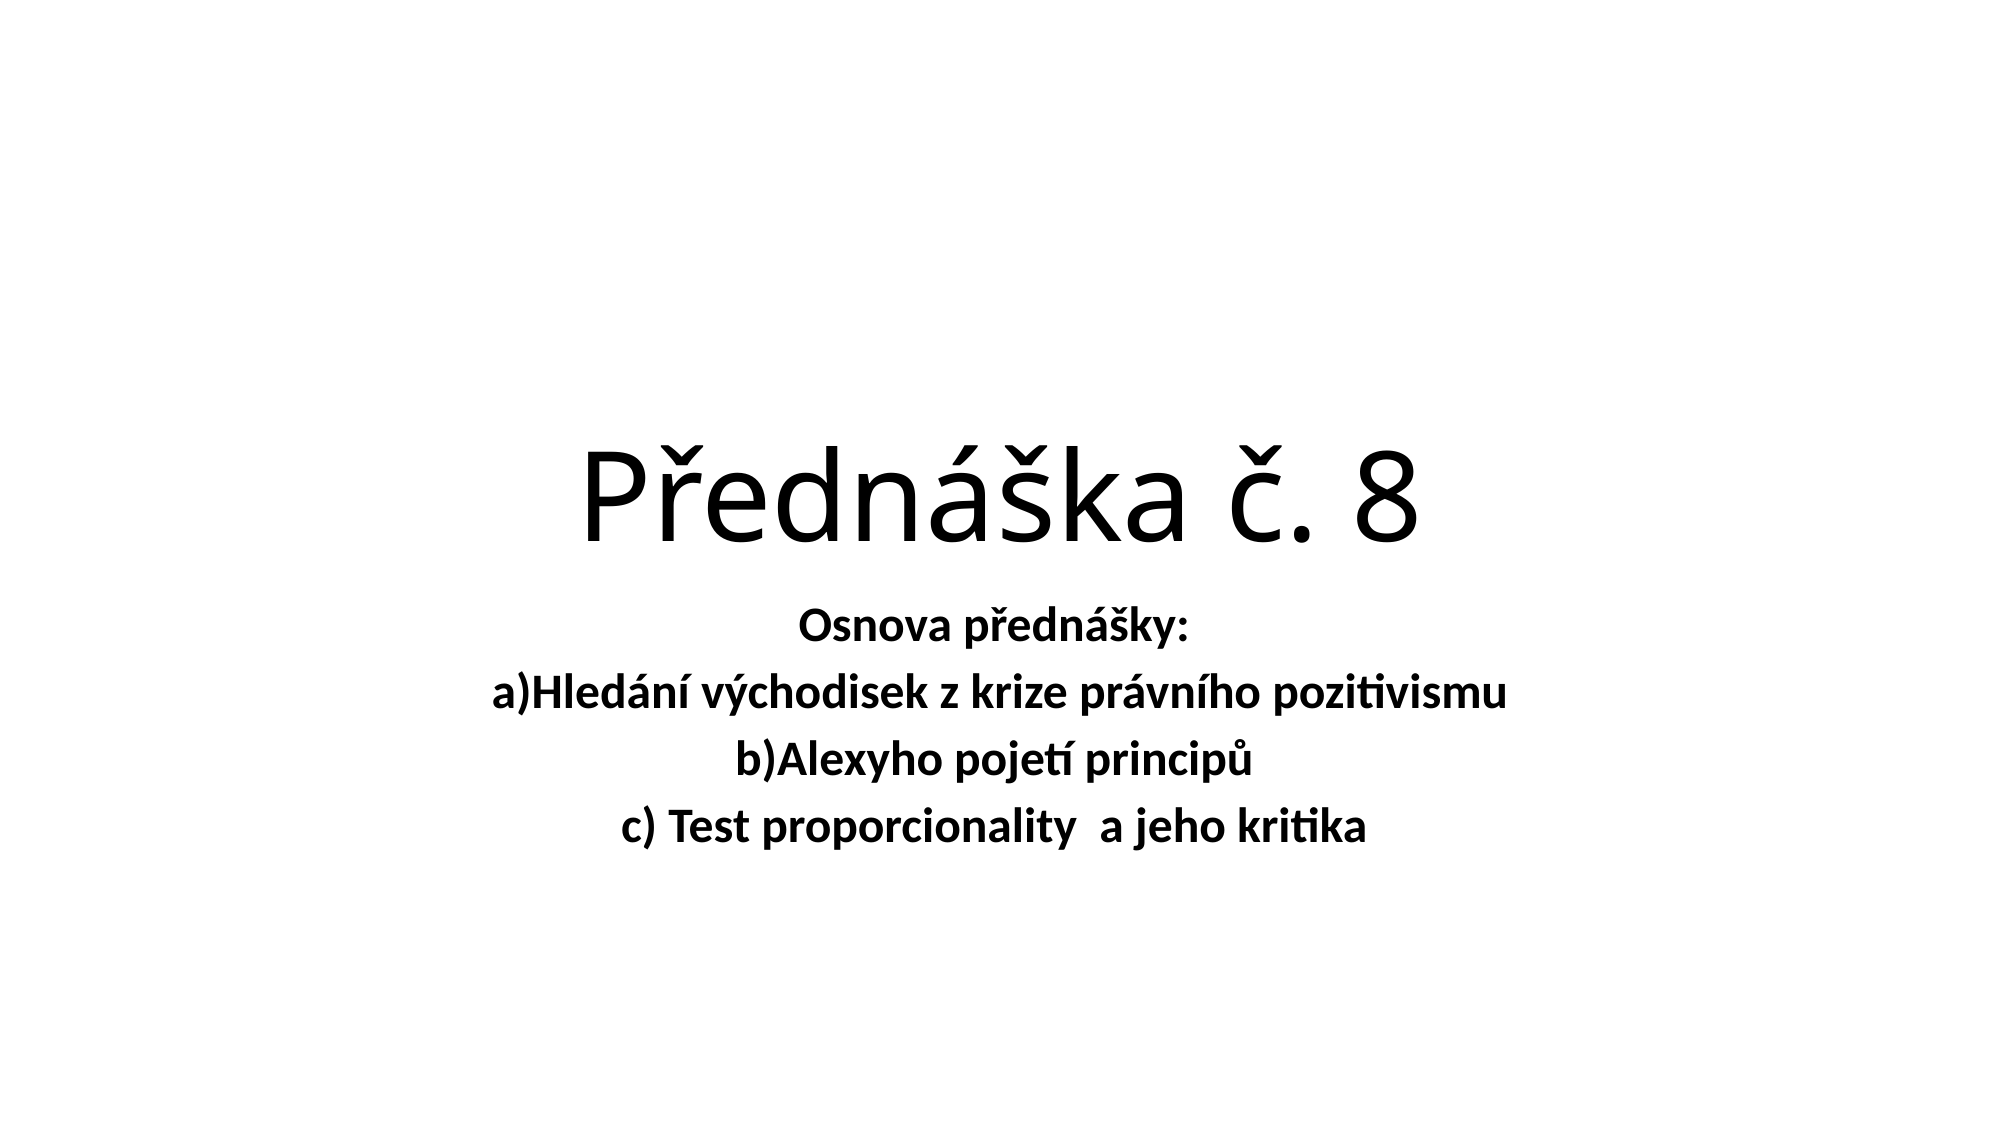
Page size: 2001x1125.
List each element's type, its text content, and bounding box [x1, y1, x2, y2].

title Přednáška č. 8 [249, 184, 1750, 576]
subtitle Osnova přednášky: a)Hledání východisek z krize právního pozitivismu b)Alexyho pojetí principů c) Test proporcionality a jeho kritika [249, 590, 1750, 863]
